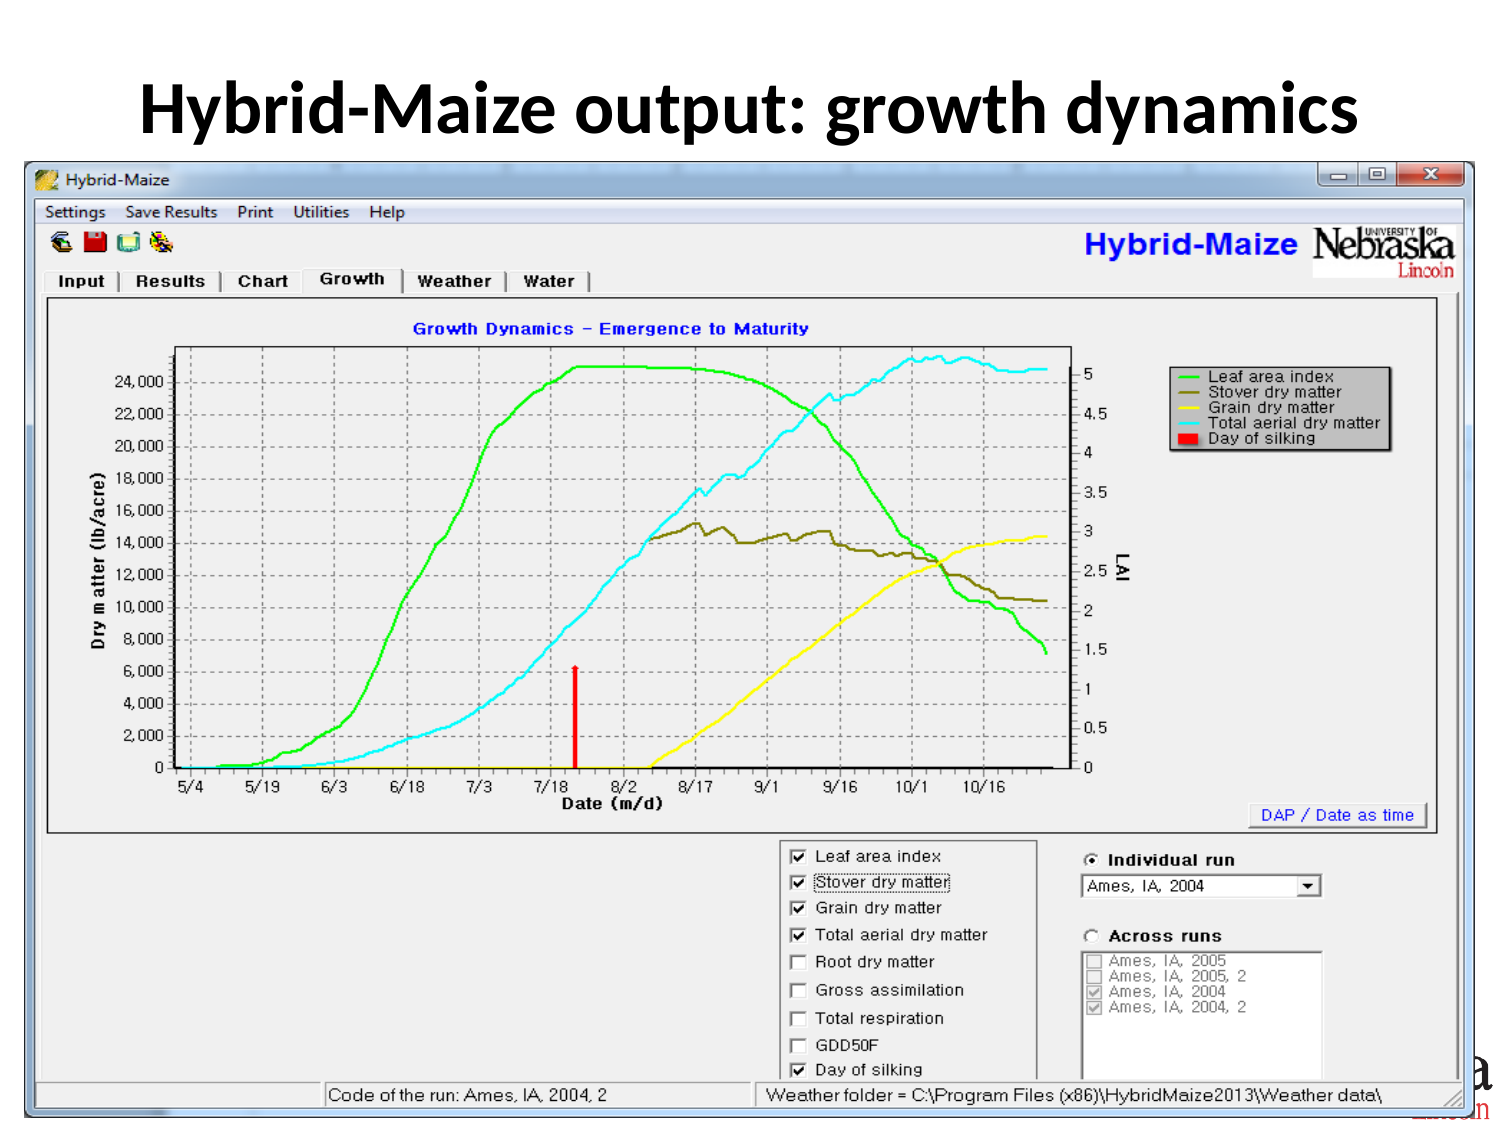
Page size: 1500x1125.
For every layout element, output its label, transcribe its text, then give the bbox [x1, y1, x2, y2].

picture [24, 161, 1493, 1121]
title Hybrid-Maize output: growth dynamics [75, 45, 1425, 160]
